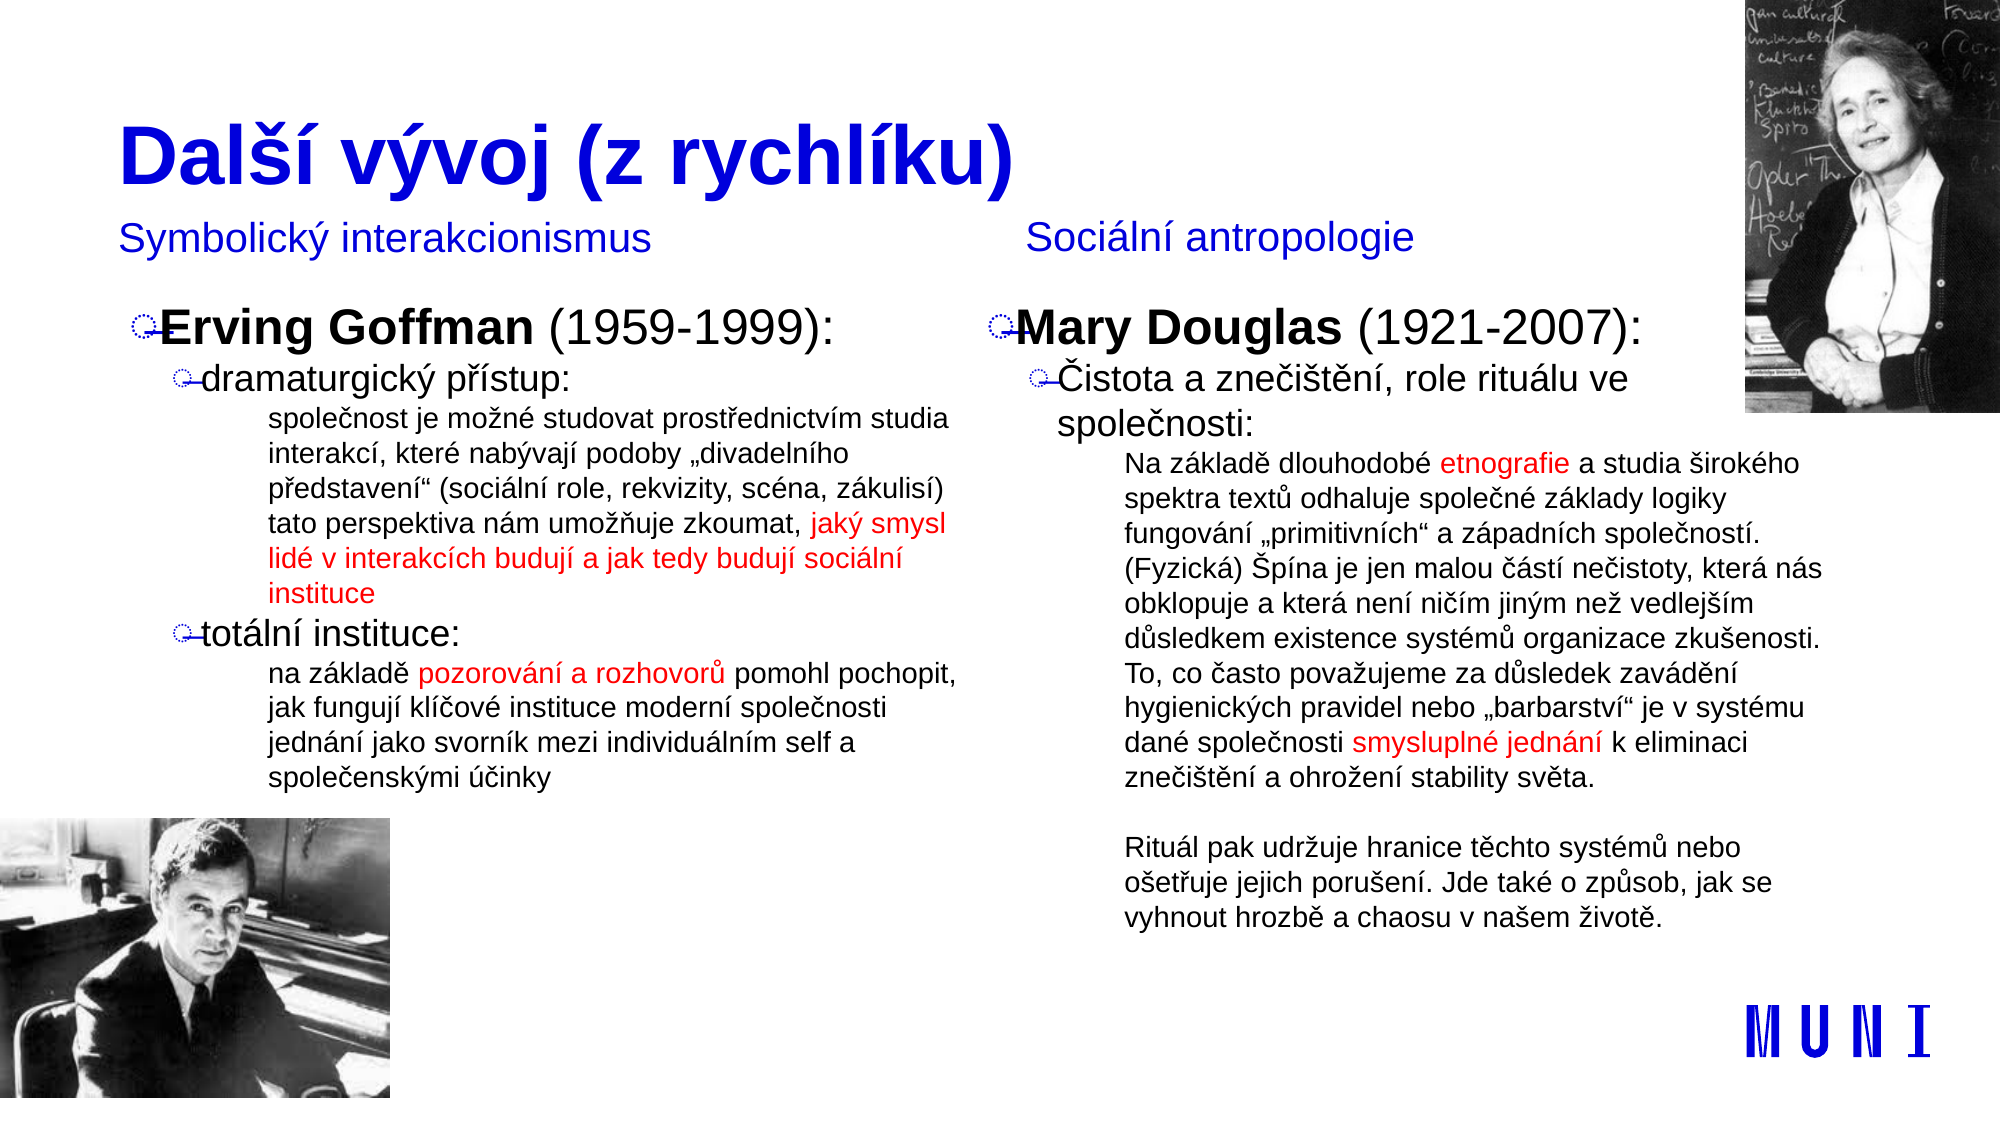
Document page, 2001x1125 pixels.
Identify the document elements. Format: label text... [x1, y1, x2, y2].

list Symbolický interakcionismus [118, 212, 975, 258]
list Erving Goffman (1959-1999): dramaturgický přístup: společnost je možné studovat prostřednictvím studia interakcí, které nabývají podoby „divadelního představení“ (sociální role, rekvizity, scéna, zákulisí) tato perspektiva nám umožňuje zkoumat, jaký smysl lidé v interakcích budují a jak tedy budují sociální instituce totální instituce: na základě pozorování a rozhovorů pomohl pochopit, jak fungují klíčové instituce moderní společnosti jednání jako svorník mezi individuálním self a společenskými účinky [118, 279, 974, 959]
list Sociální antropologie [1025, 211, 1740, 257]
picture [1745, 0, 2000, 414]
title Další vývoj (z rychlíku) [118, 118, 1740, 193]
text_box Mary Douglas (1921-2007): Čistota a znečištění, role rituálu ve společnosti: Na základě dlouhodobé etnografie a studia širokého spektra textů odhaluje společné základy logiky fungování „primitivních“ a západních společností. (Fyzická) Špína je jen malou částí nečistoty, která nás obklopuje a která není ničím jiným než vedlejším důsledkem existence systémů organizace zkušenosti. To, co často považujeme za důsledek zavádění hygienických pravidel nebo „barbarství“ je v systému dané společnosti smysluplné jednání k eliminaci znečištění a ohrožení stability světa. Rituál pak udržuje hranice těchto systémů nebo ošetřuje jejich porušení. Jde také o způsob, jak se vyhnout hrozbě a chaosu v našem životě. [974, 279, 1831, 979]
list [0, 818, 390, 1099]
